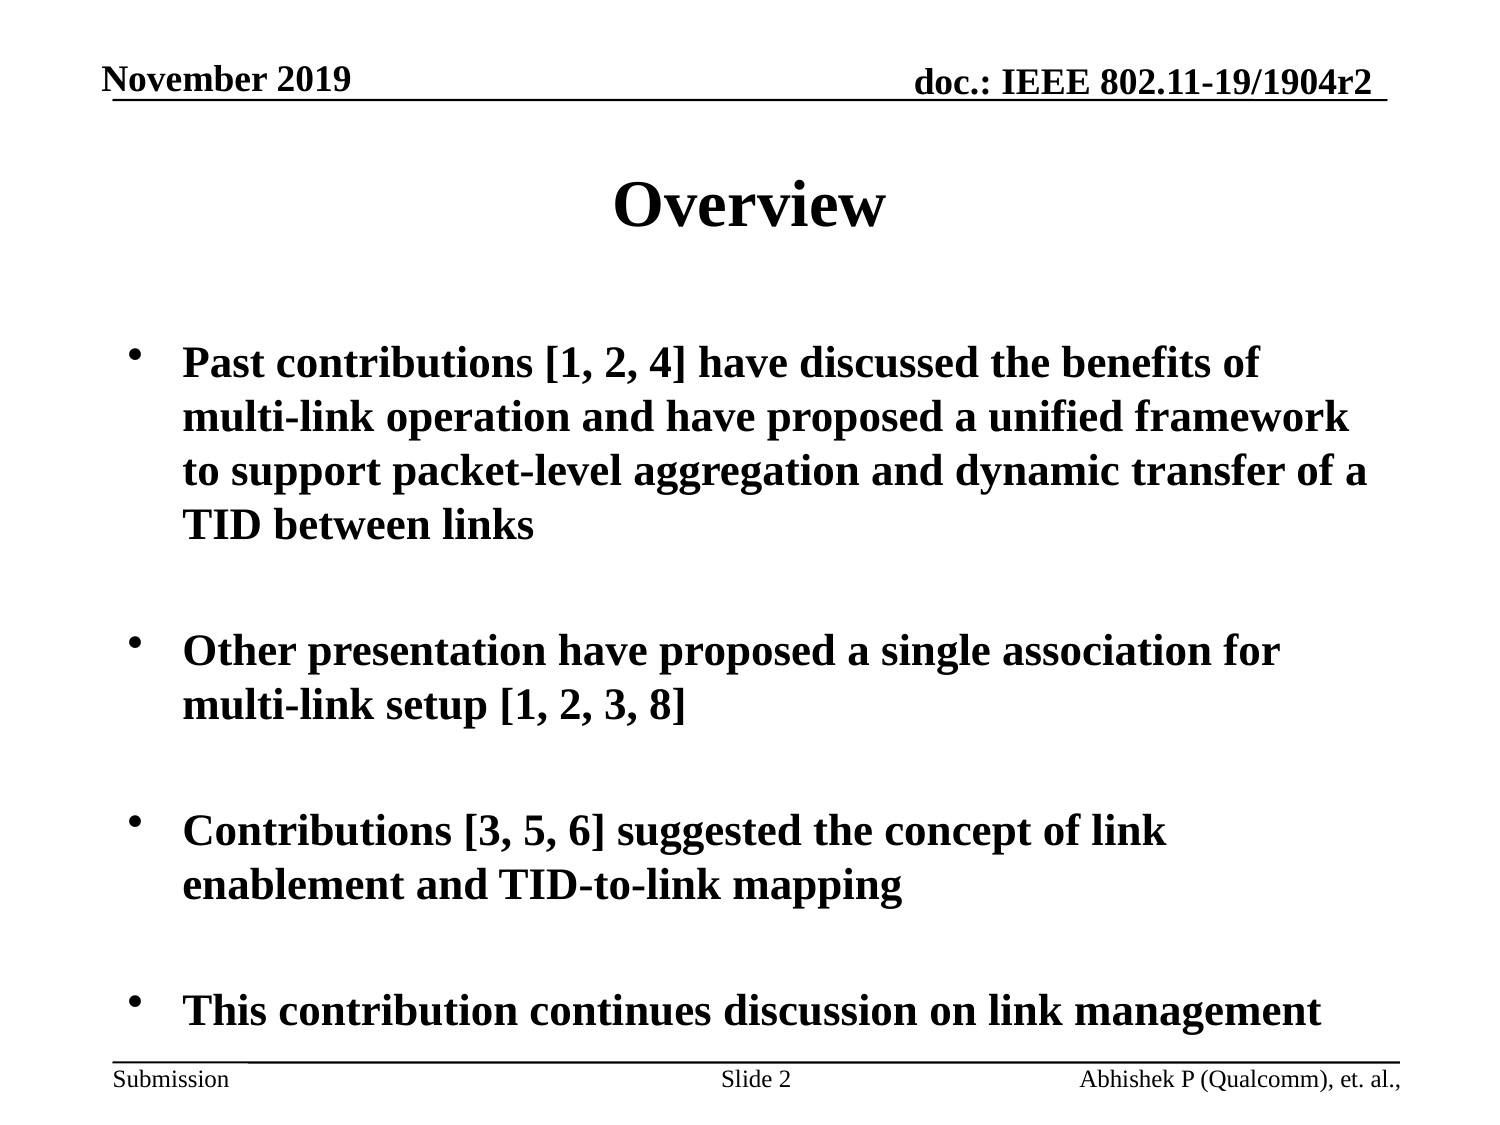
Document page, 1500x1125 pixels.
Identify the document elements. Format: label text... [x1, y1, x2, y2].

list Past contributions [1, 2, 4] have discussed the benefits of multi-link operation and have proposed a unified framework to support packet-level aggregation and dynamic transfer of a TID between links Other presentation have proposed a single association for multi-link setup [1, 2, 3, 8] Contributions [3, 5, 6] suggested the concept of link enablement and TID-to-link mapping This contribution continues discussion on link management [112, 324, 1402, 1049]
footer Abhishek P (Qualcomm), et. al., [949, 1061, 1402, 1093]
title Overview [112, 112, 1388, 288]
slide_number Slide 2 [712, 1061, 801, 1093]
